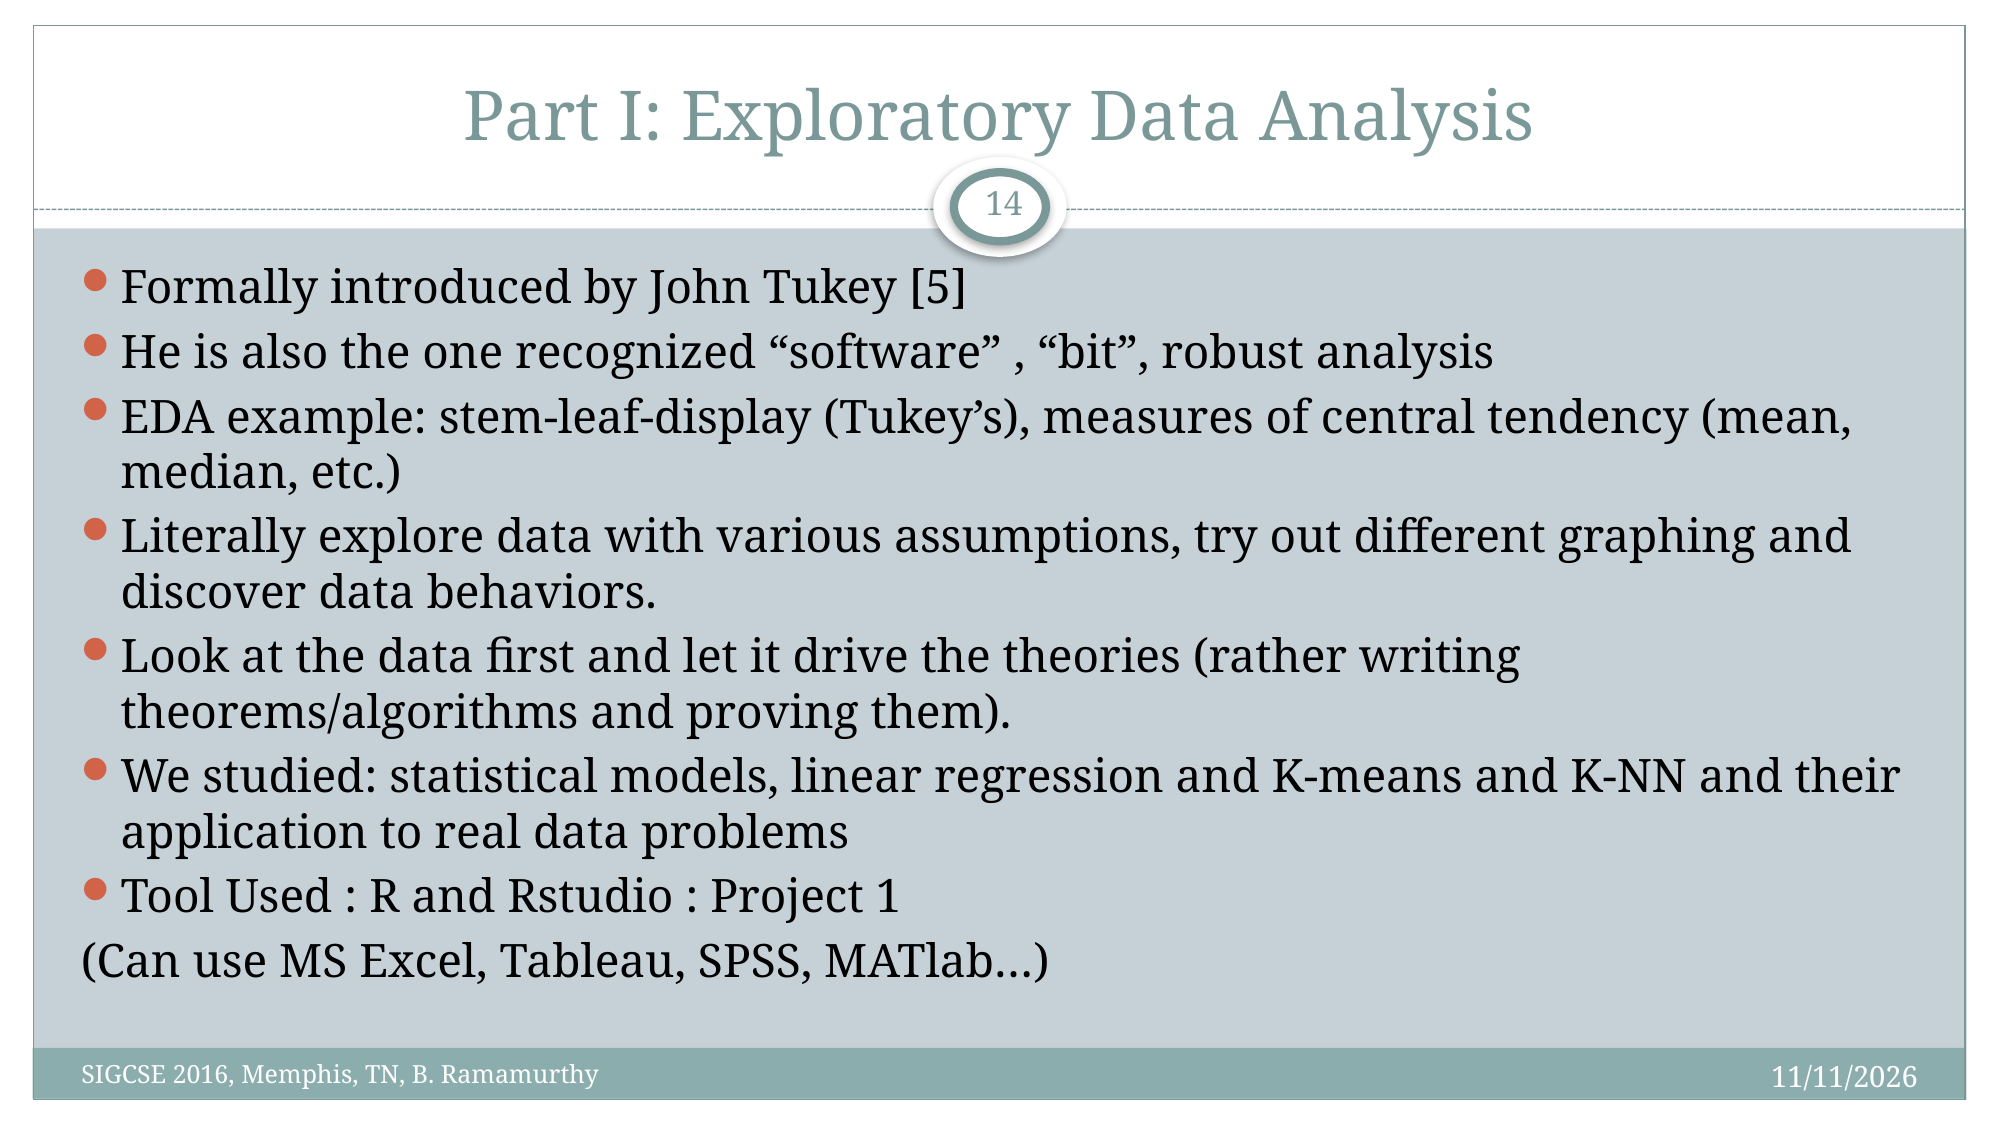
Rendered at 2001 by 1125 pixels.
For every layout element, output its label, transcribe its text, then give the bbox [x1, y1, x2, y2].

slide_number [1266, 1050, 1933, 1111]
footer SIGCSE 2016, Memphis, TN, B. Ramamurthy [66, 1051, 850, 1112]
title Part I: Exploratory Data Analysis [66, 37, 1933, 162]
list Formally introduced by John Tukey [5] He is also the one recognized “software” , “bit”, robust analysis EDA example: stem-leaf-display (Tukey’s), measures of central tendency (mean, median, etc.) Literally explore data with various assumptions, try out different graphing and discover data behaviors. Look at the data first and let it drive the theories (rather writing theorems/algorithms and proving them). We studied: statistical models, linear regression and K-means and K-NN and their application to real data problems Tool Used : R and Rstudio : Project 1 (Can use MS Excel, Tableau, SPSS, MATlab…) [66, 250, 1926, 1001]
slide_number 14 [953, 168, 1054, 241]
